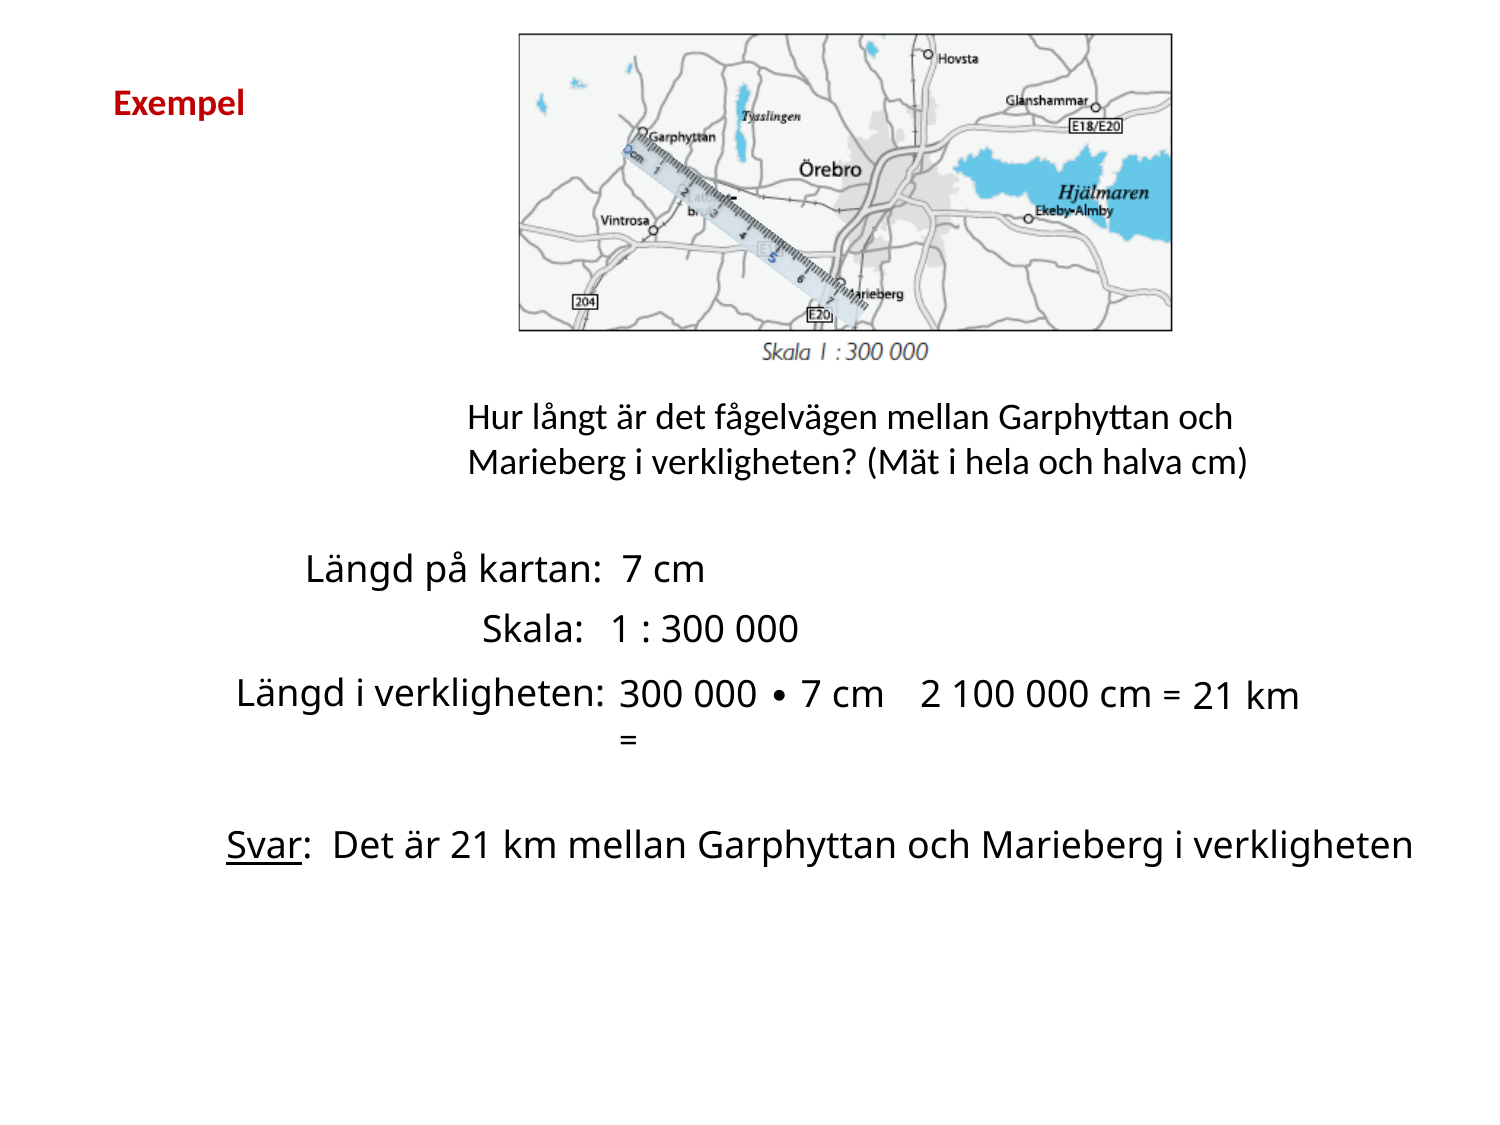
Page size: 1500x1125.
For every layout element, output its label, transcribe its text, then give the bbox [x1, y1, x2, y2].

text_box Skala: 1 : 300 000 [467, 597, 869, 658]
picture [518, 28, 1176, 373]
text_box Svar: Det är 21 km mellan Garphyttan och Marieberg i verkligheten [211, 814, 1446, 874]
text_box 21 km [1177, 664, 1316, 725]
text_box 2 100 000 cm = [905, 663, 1220, 723]
text_box Längd i verkligheten: [220, 661, 660, 722]
text_box Exempel [98, 70, 325, 131]
text_box 300 000 ∙ 7 cm = [604, 663, 919, 768]
text_box Hur långt är det fågelvägen mellan Garphyttan och Marieberg i verkligheten? (Mät i hela och halva cm) [452, 384, 1385, 489]
text_box Längd på kartan: 7 cm [290, 537, 756, 597]
